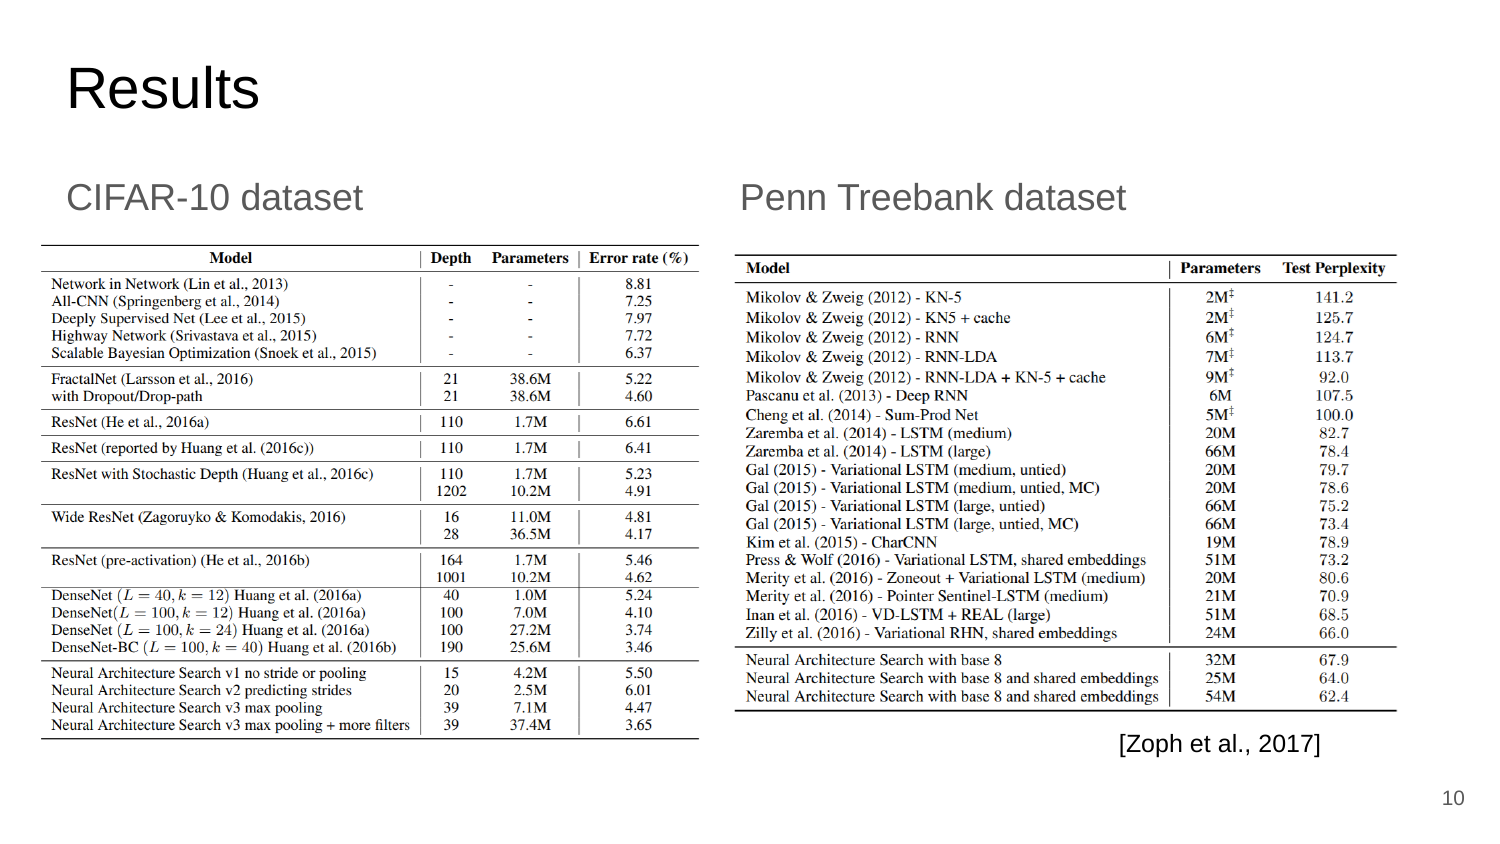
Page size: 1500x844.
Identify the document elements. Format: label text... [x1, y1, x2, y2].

picture [718, 241, 1414, 720]
list CIFAR-10 dataset Penn Treebank dataset [51, 151, 1449, 712]
title Results [51, 35, 1449, 130]
slide_number ‹#› [1389, 764, 1480, 830]
text_box [Zoph et al., 2017] [1103, 730, 1365, 778]
picture [25, 230, 713, 748]
